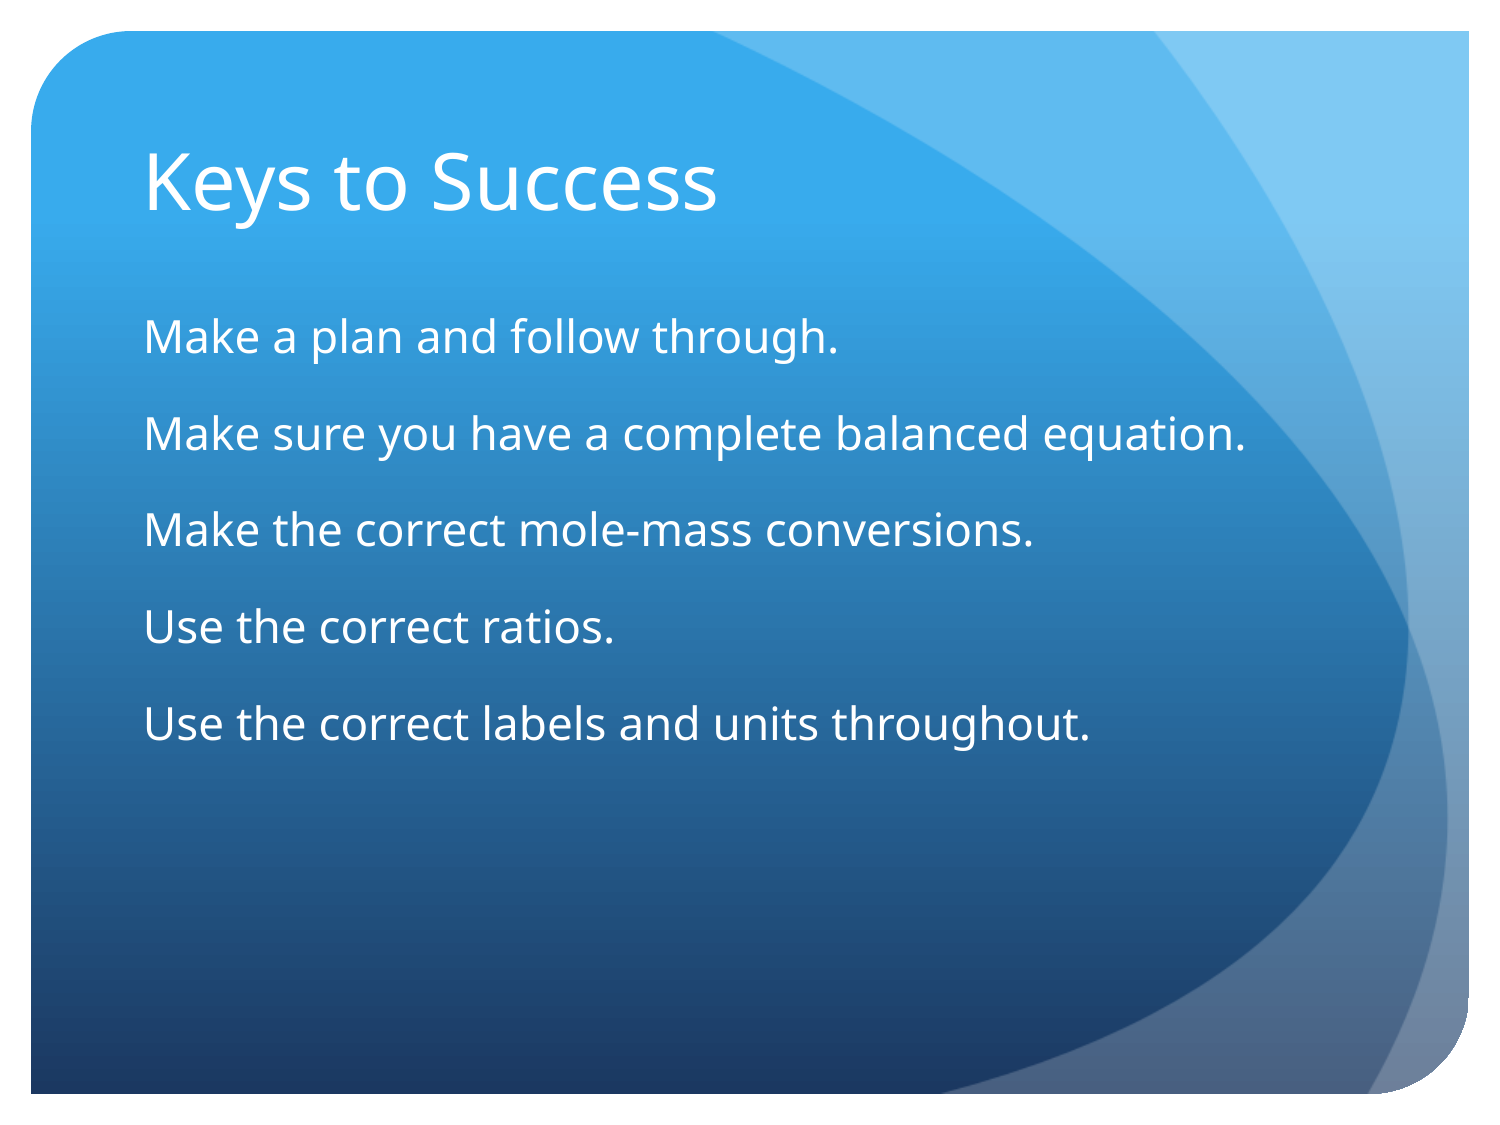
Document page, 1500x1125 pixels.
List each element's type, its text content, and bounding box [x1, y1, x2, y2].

title Keys to Success [127, 62, 1372, 234]
list Make a plan and follow through. Make sure you have a complete balanced equation. Make the correct mole-mass conversions. Use the correct ratios. Use the correct labels and units throughout. [127, 299, 1372, 991]
picture [24, 30, 1473, 1094]
